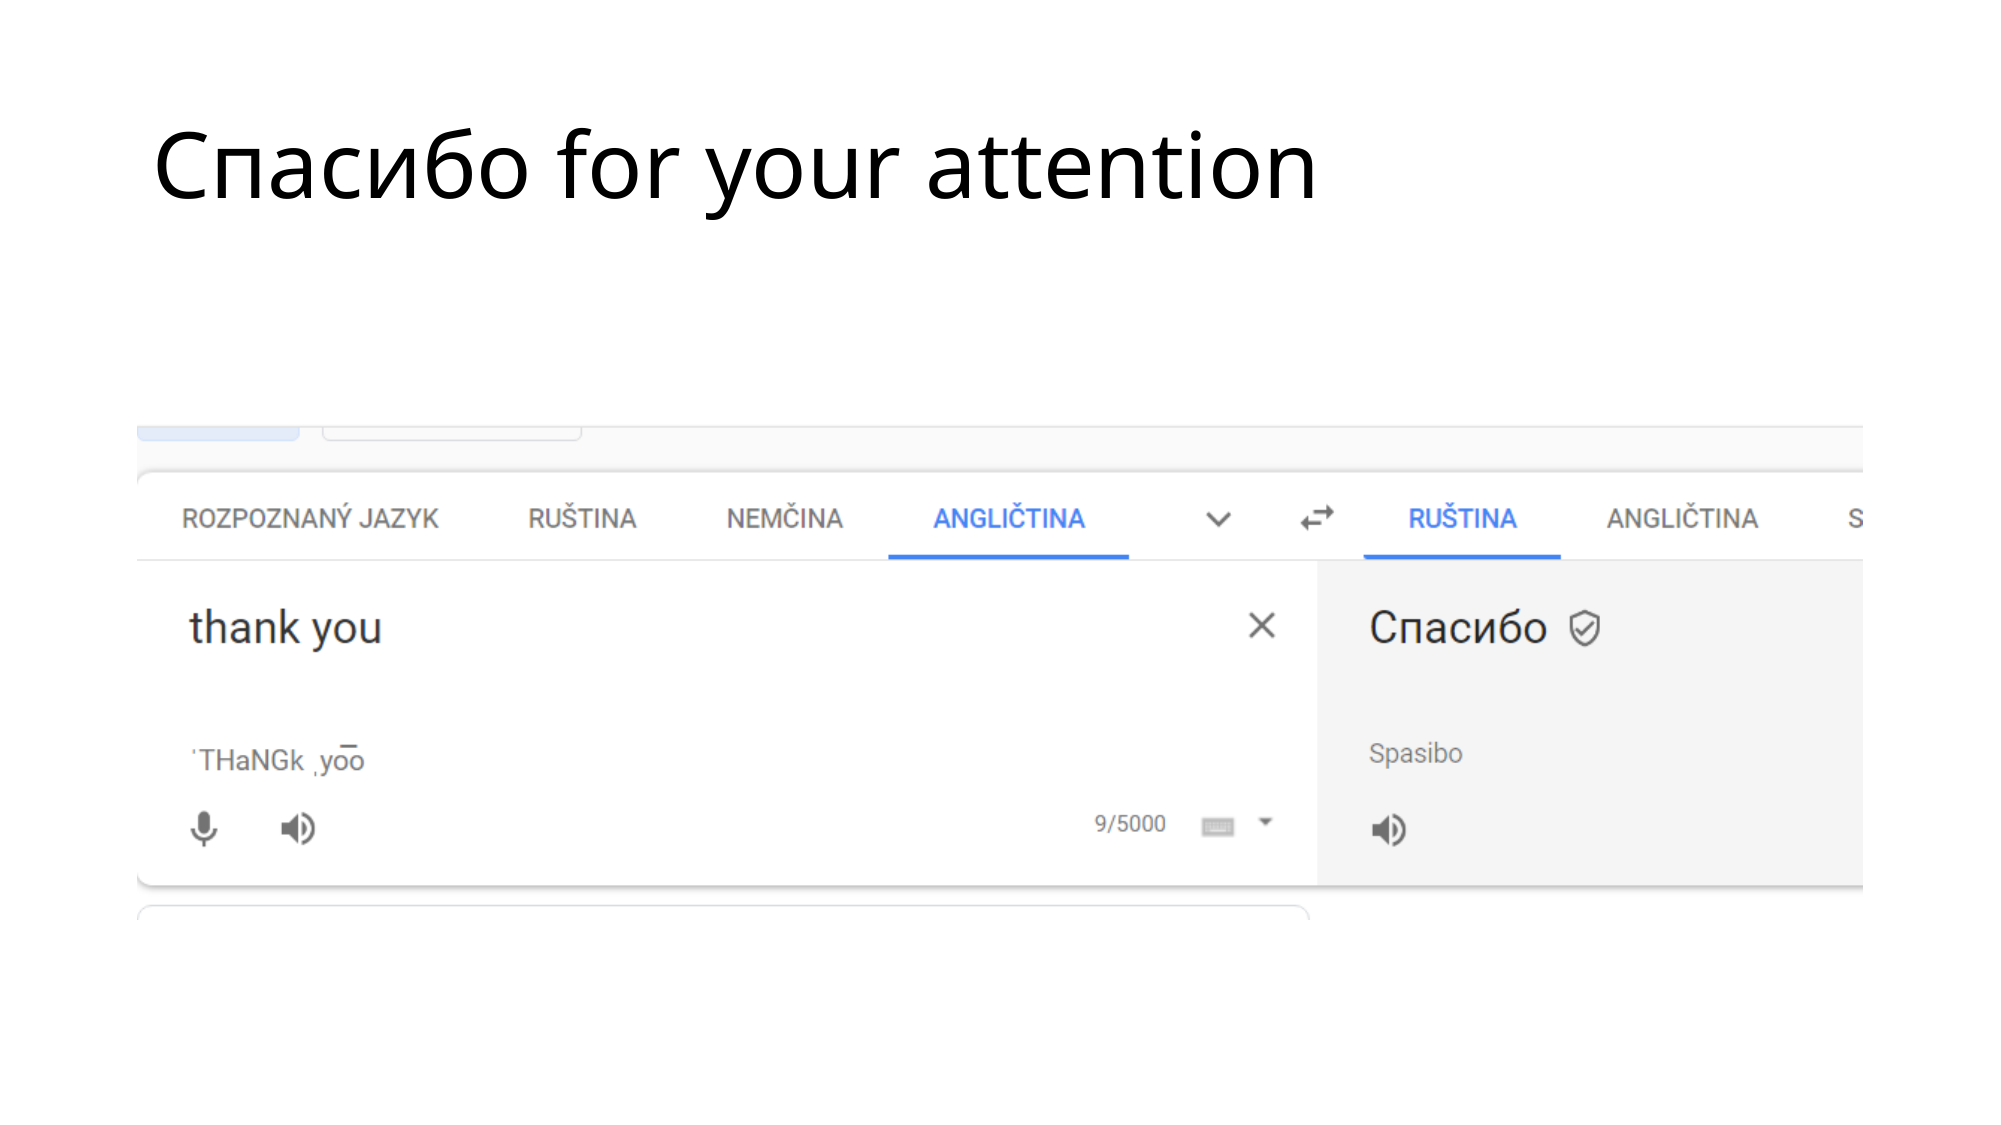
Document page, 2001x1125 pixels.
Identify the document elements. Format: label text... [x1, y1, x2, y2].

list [137, 392, 1863, 920]
title Спасибо for your attention [137, 59, 1863, 278]
